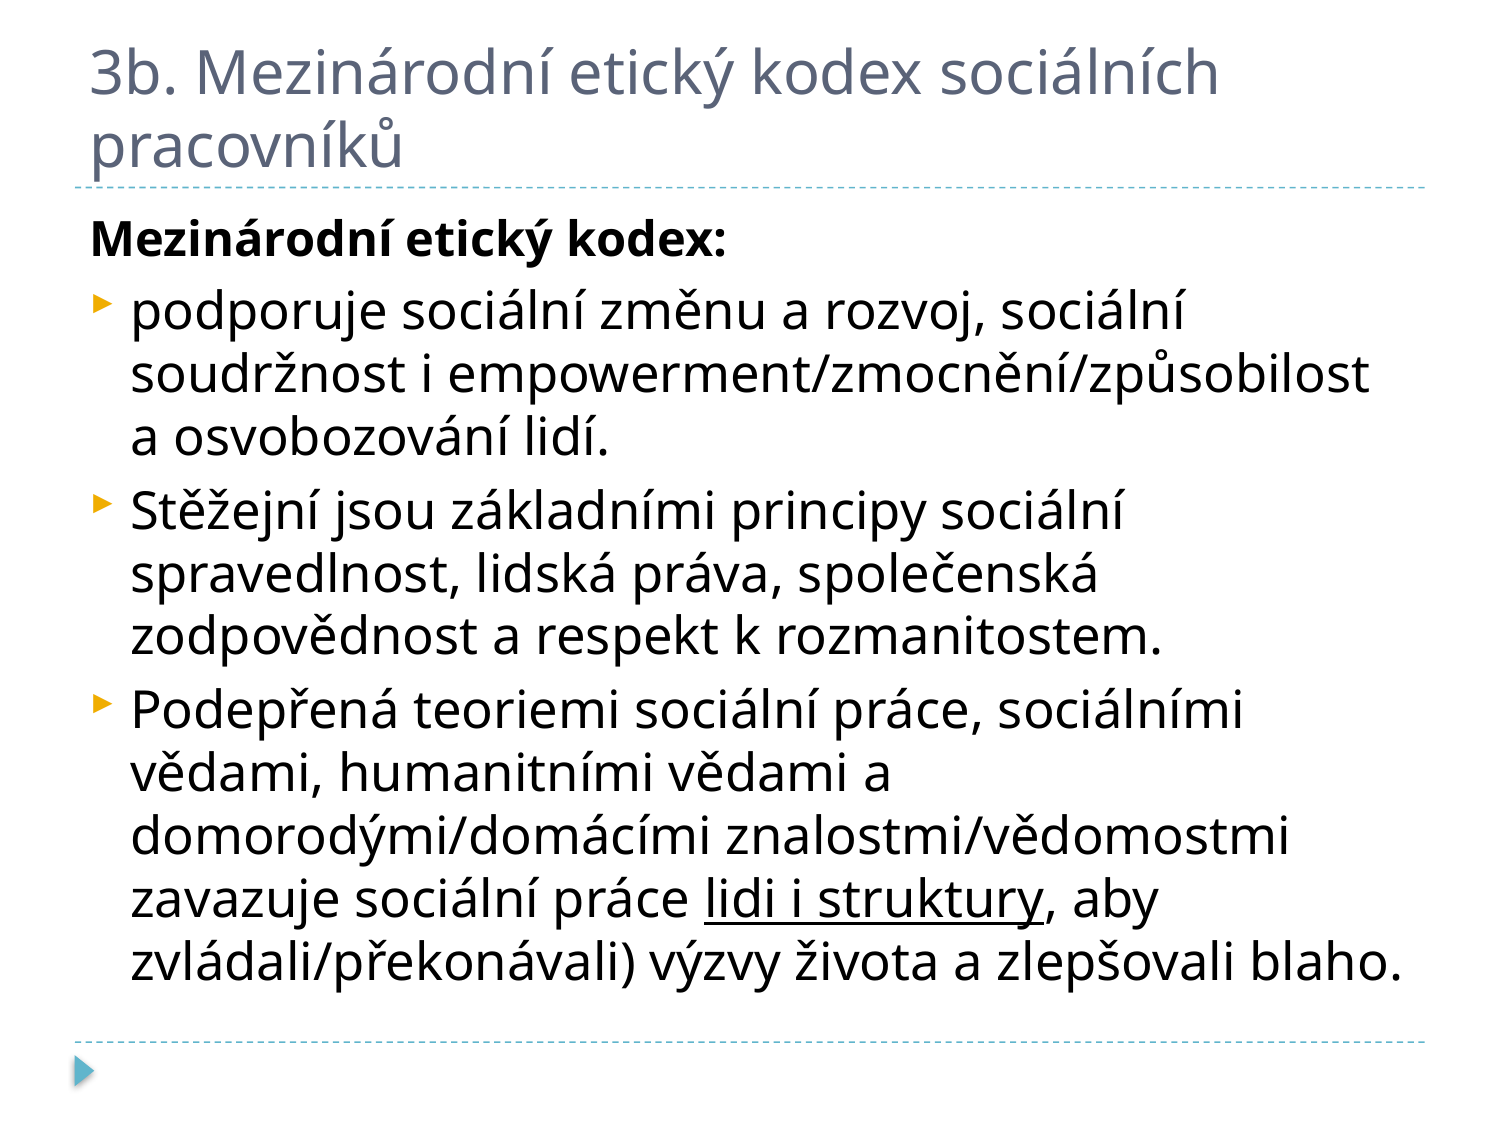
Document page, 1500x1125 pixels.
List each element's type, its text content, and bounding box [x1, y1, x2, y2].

list Mezinárodní etický kodex: podporuje sociální změnu a rozvoj, sociální soudržnost i empowerment/zmocnění/způsobilost a osvobozování lidí. Stěžejní jsou základními principy sociální spravedlnost, lidská práva, společenská zodpovědnost a respekt k rozmanitostem. Podepřená teoriemi sociální práce, sociálními vědami, humanitními vědami a domorodými/domácími znalostmi/vědomostmi zavazuje sociální práce lidi i struktury, aby zvládali/překonávali) výzvy života a zlepšovali blaho. [75, 200, 1425, 1010]
title 3b. Mezinárodní etický kodex sociálních pracovníků [75, 24, 1425, 188]
